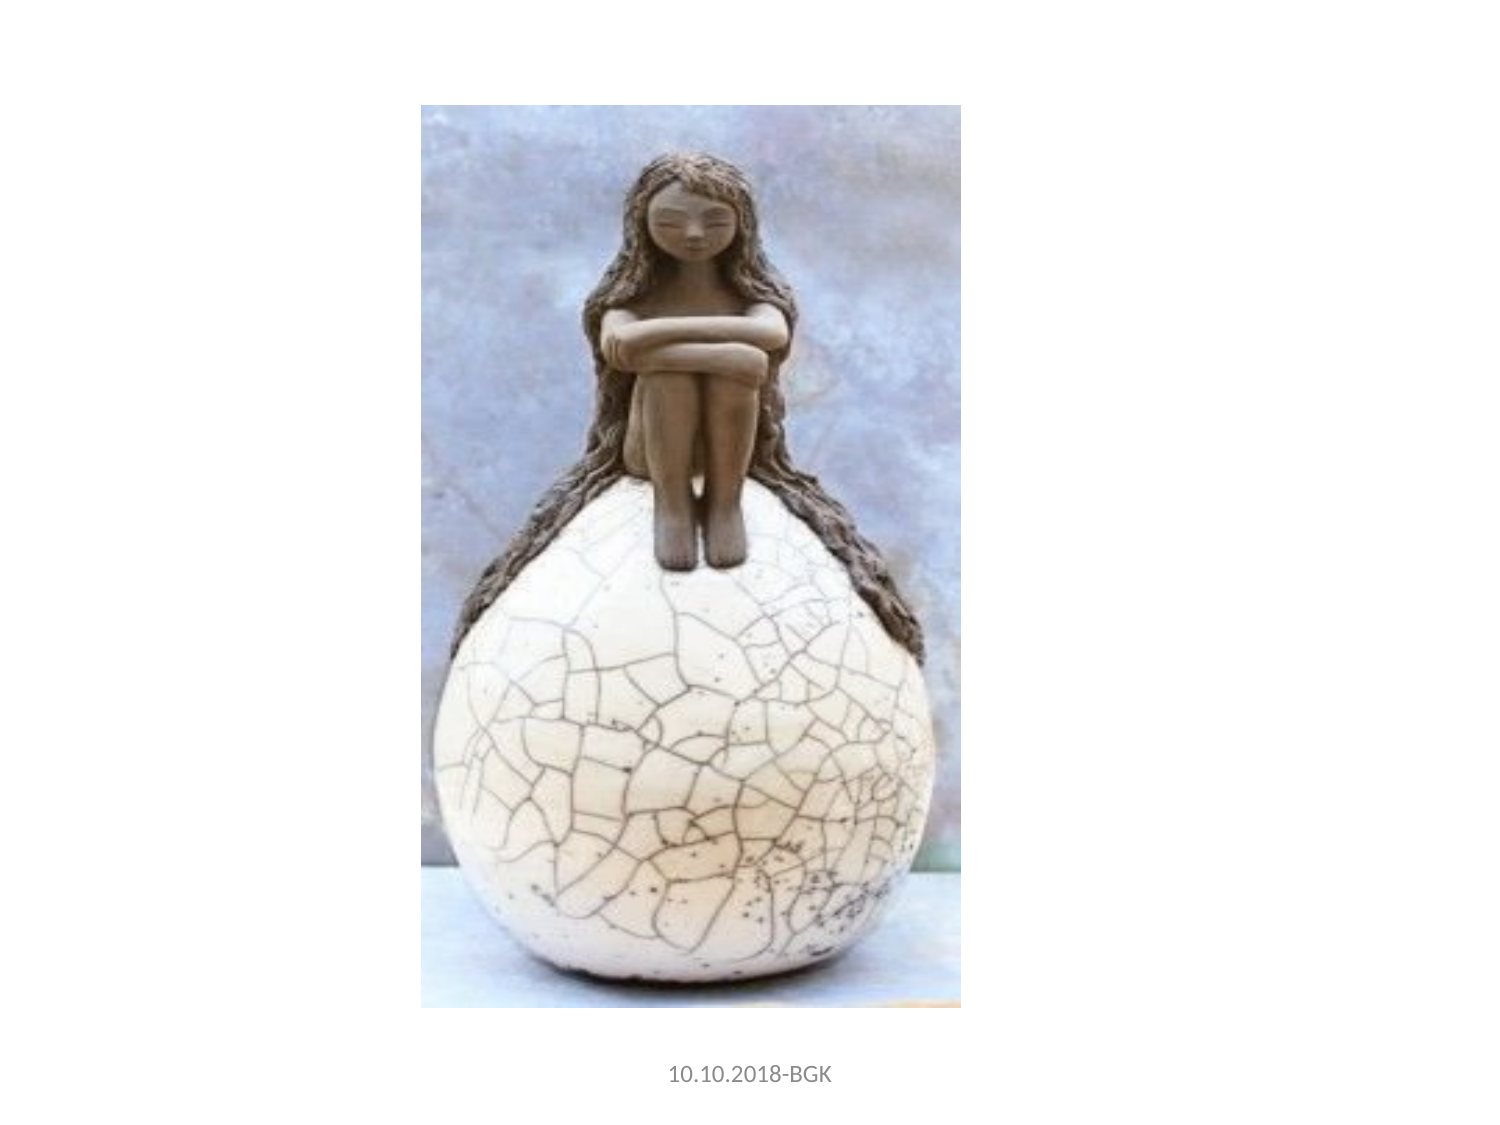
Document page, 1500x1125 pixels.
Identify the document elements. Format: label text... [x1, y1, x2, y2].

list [421, 105, 962, 1008]
footer 10.10.2018-BGK [512, 1042, 988, 1103]
